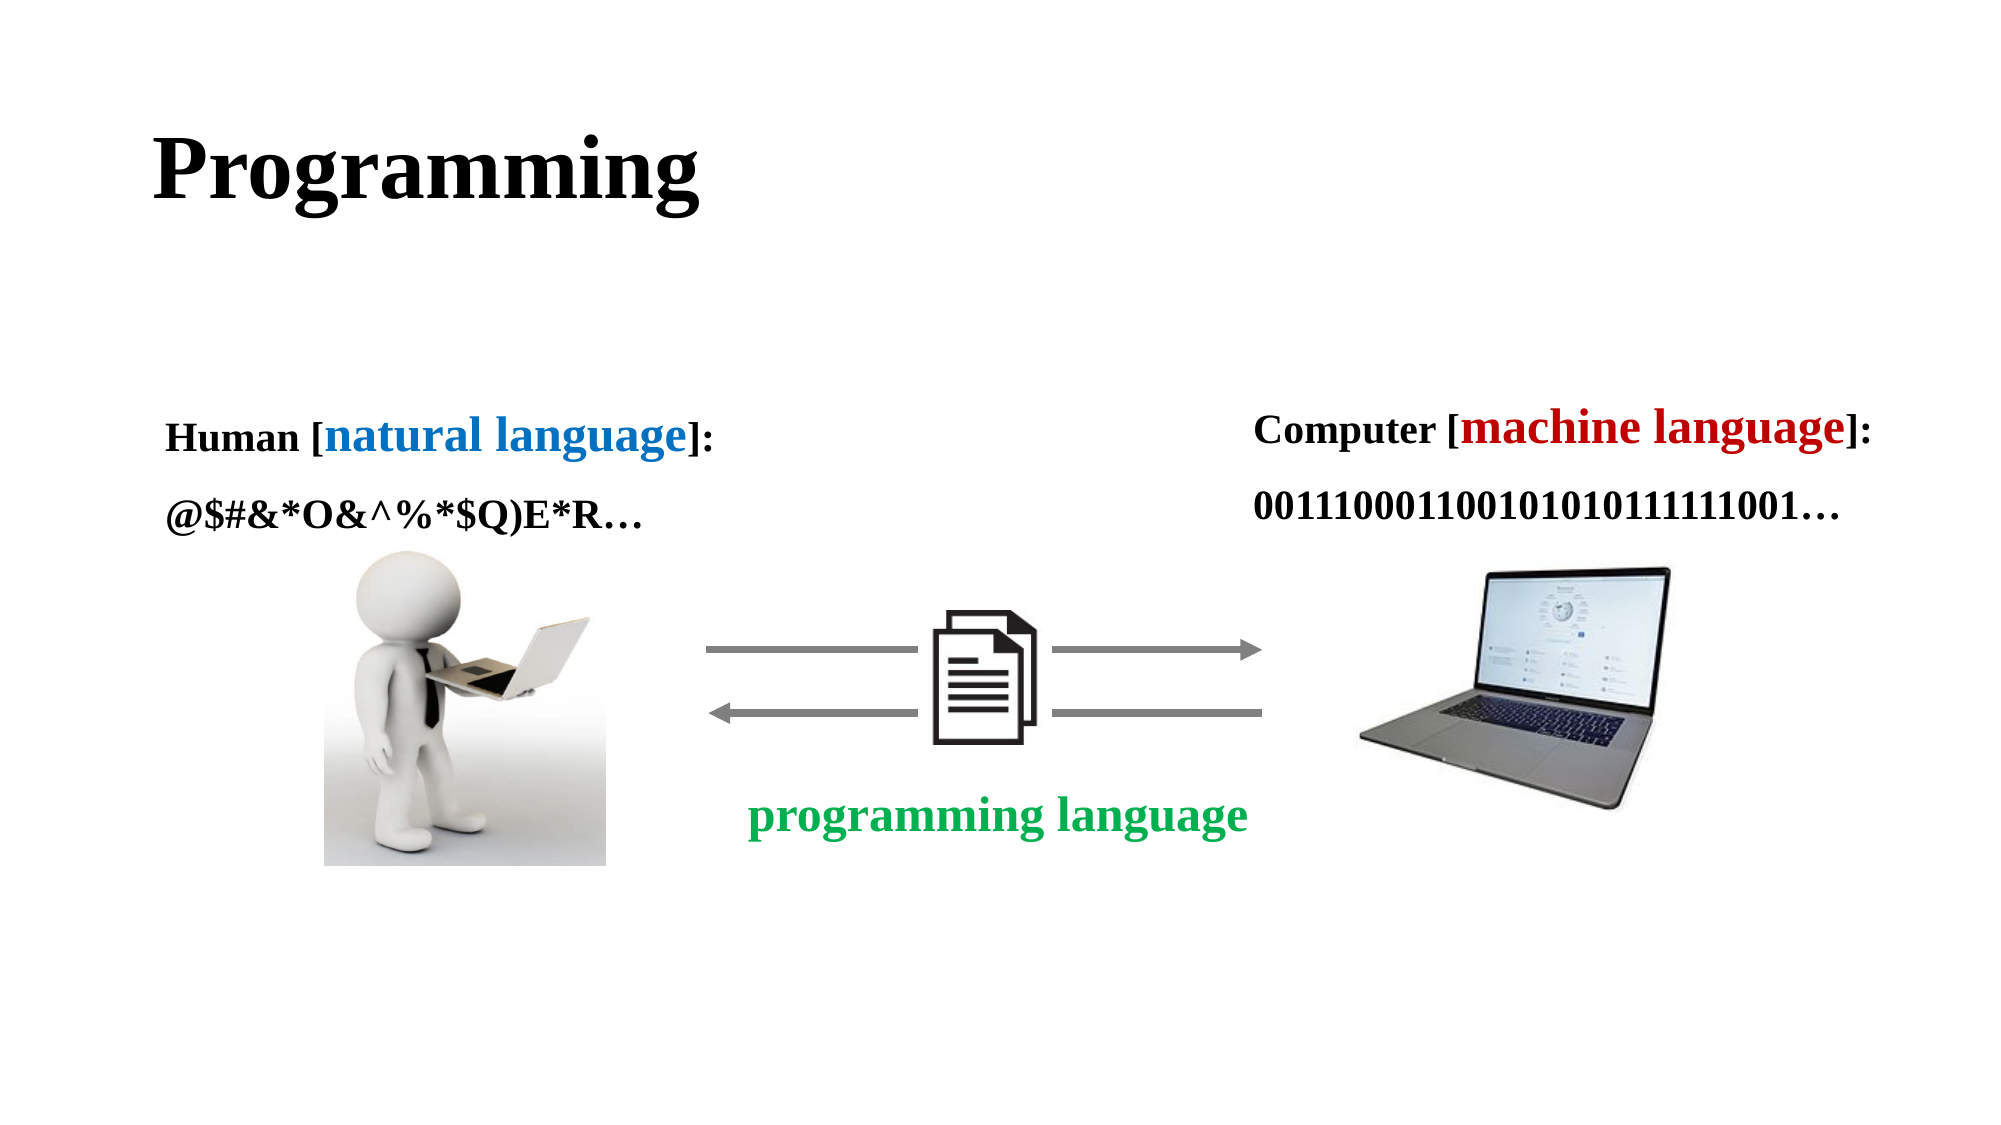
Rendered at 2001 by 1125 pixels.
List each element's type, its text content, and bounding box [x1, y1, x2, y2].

text_box Computer [machine language]: 001110001100101010111111001… [1238, 355, 1926, 536]
text_box programming language [733, 744, 1278, 849]
picture [918, 610, 1052, 745]
picture [324, 538, 606, 866]
picture [1354, 559, 1683, 817]
text_box Human [natural language]: @$#&*O&^%*$Q)E*R… [150, 364, 747, 545]
title Programming [137, 59, 1863, 278]
